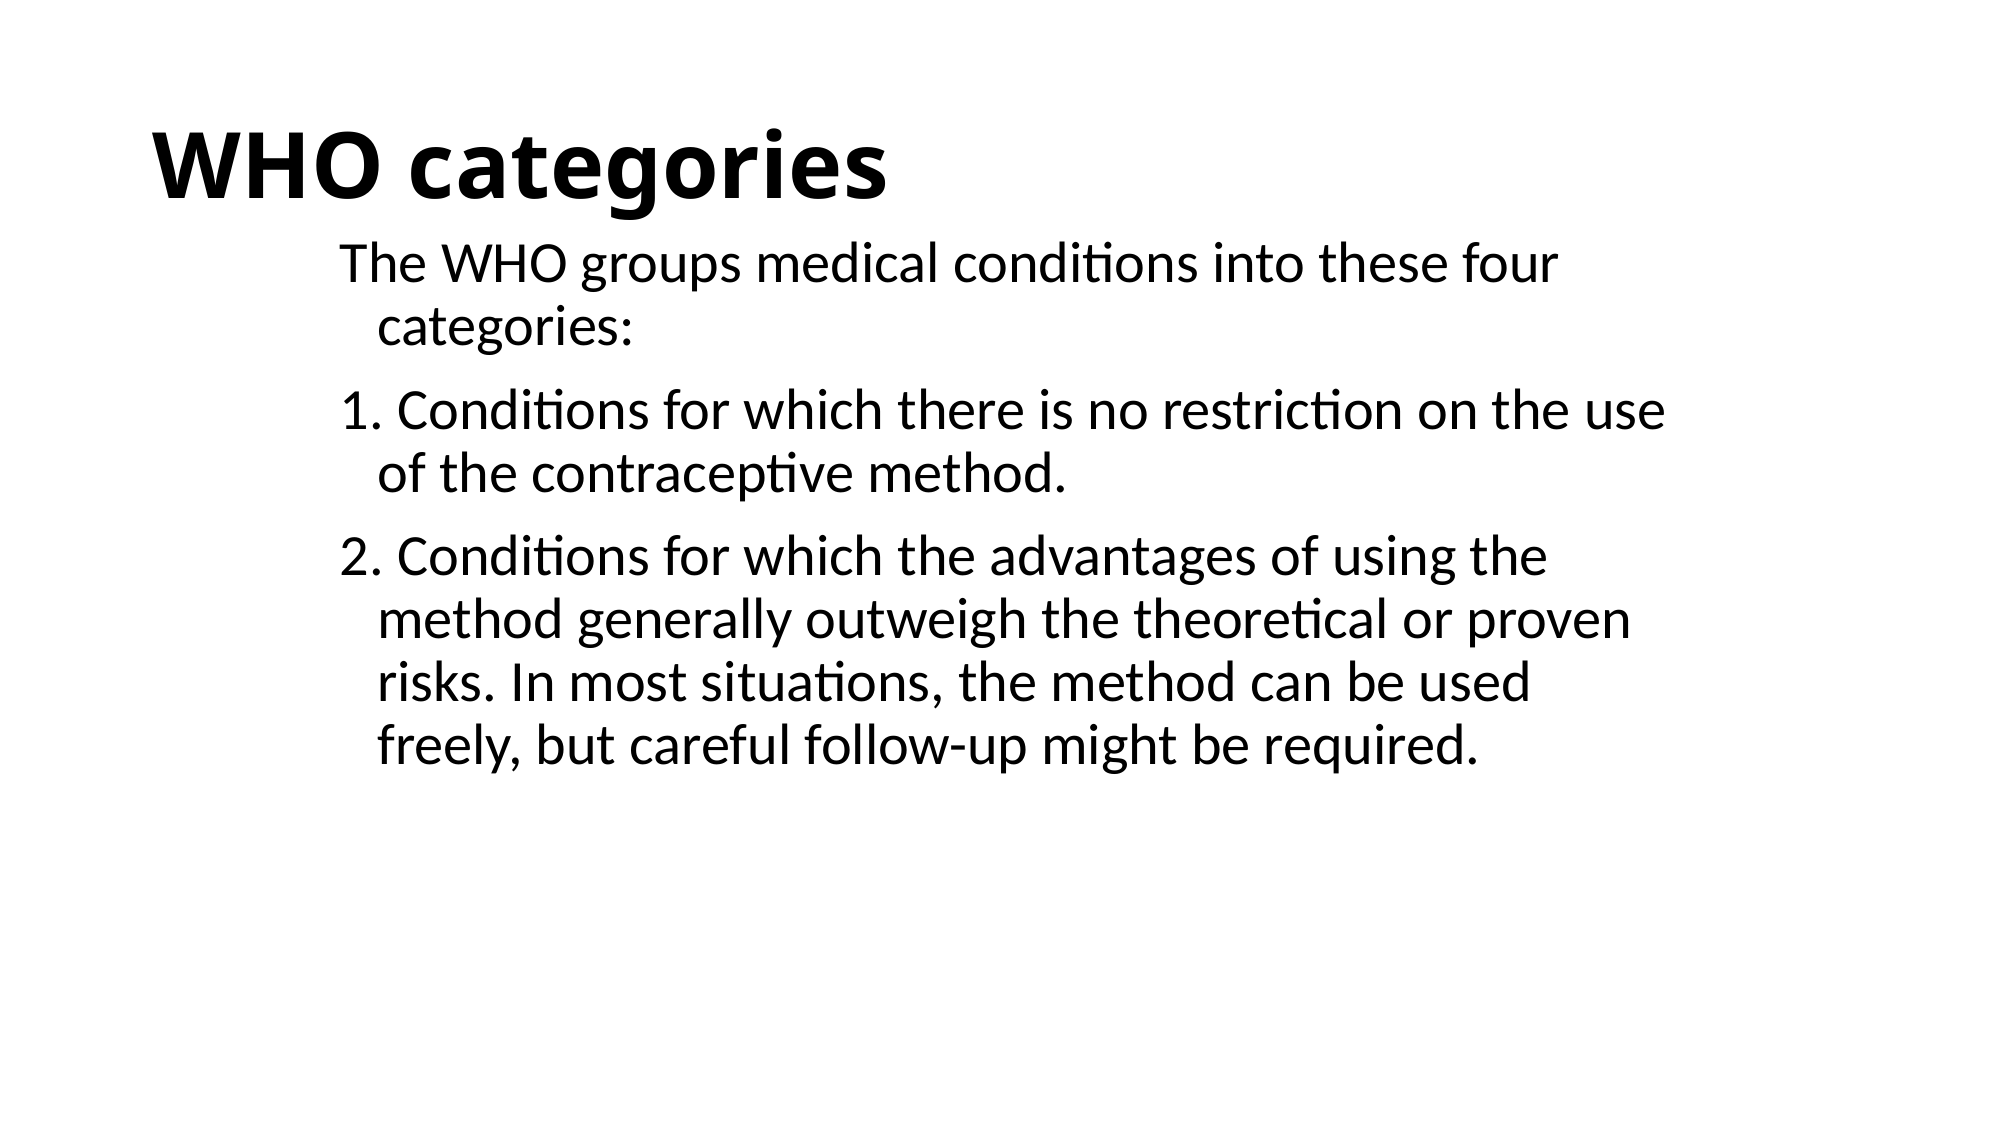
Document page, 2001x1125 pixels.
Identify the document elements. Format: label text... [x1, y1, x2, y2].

list The WHO groups medical conditions into these four categories: 1. Conditions for which there is no restriction on the use of the contraceptive method. 2. Conditions for which the advantages of using the method generally outweigh the theoretical or proven risks. In most situations, the method can be used freely, but careful follow-up might be required. [324, 224, 1700, 1050]
title WHO categories [137, 59, 1863, 278]
